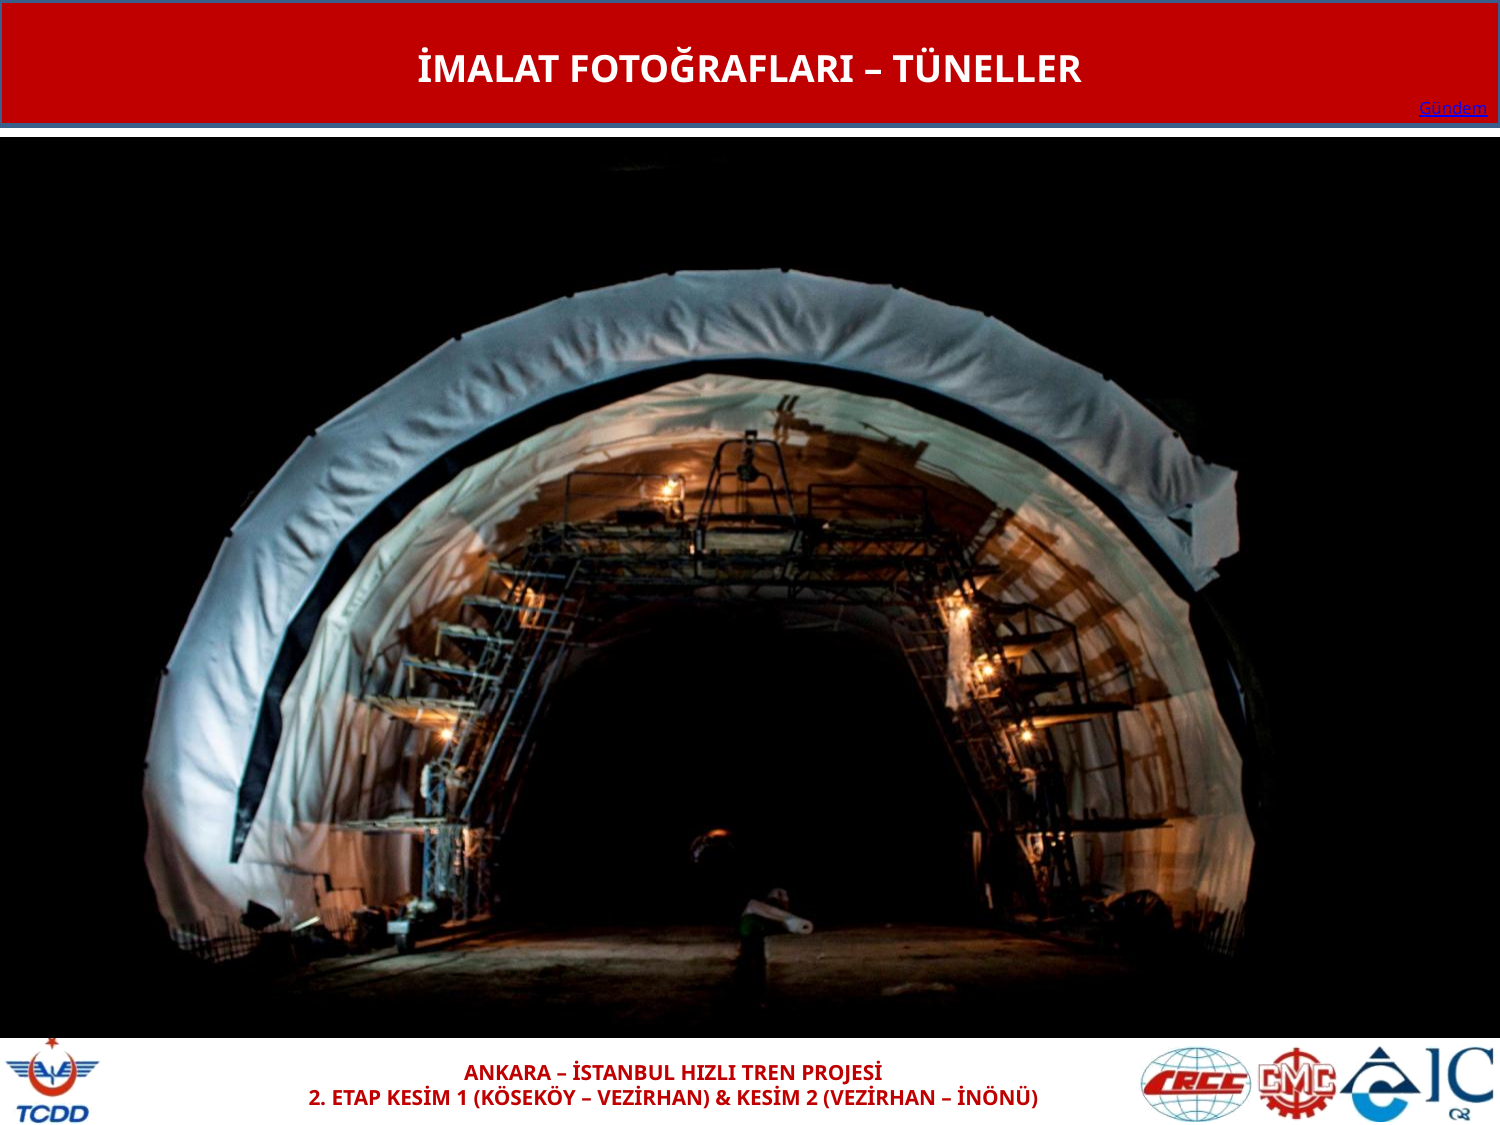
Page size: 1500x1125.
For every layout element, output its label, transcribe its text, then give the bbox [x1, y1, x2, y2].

picture [0, 137, 1500, 1124]
picture [1257, 1046, 1338, 1122]
text_box İMALAT FOTOĞRAFLARI – TÜNELLER [350, 37, 1150, 98]
picture [1139, 1046, 1254, 1122]
picture [1339, 1046, 1498, 1122]
